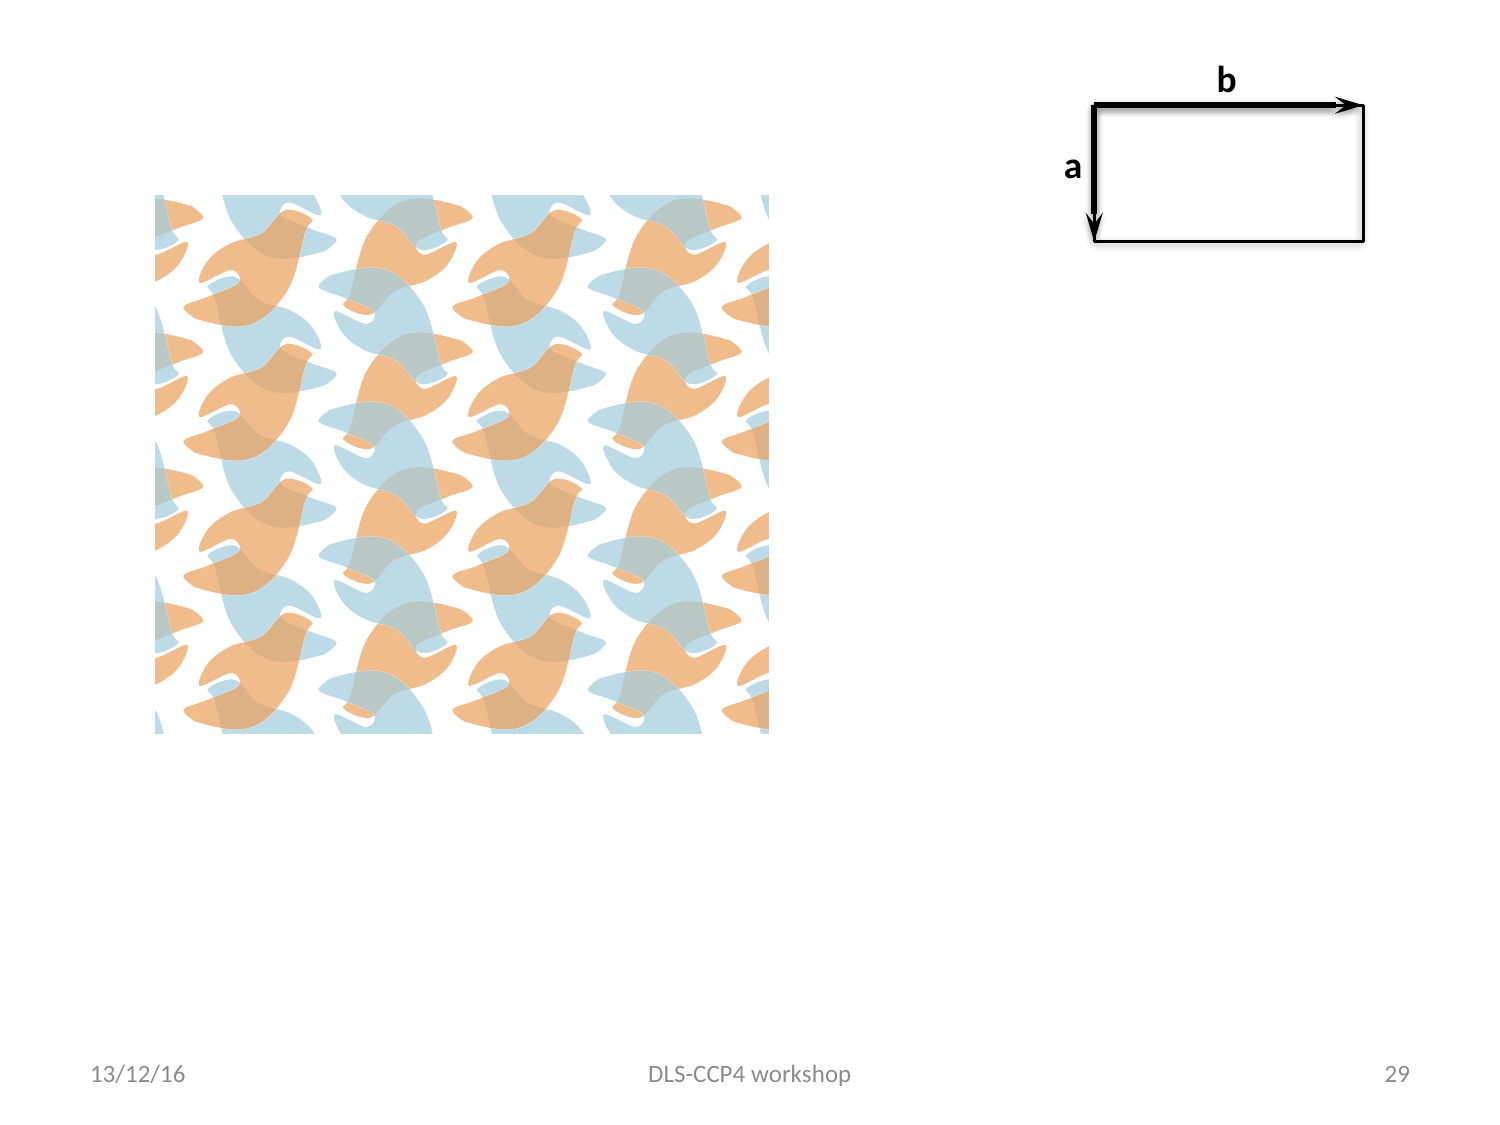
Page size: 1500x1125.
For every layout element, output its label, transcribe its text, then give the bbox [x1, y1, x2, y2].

slide_number 29 [1074, 1042, 1425, 1103]
text_box a [1048, 134, 1087, 194]
picture [155, 195, 770, 734]
text_box [1095, 107, 1359, 115]
text_box b [1201, 47, 1252, 102]
text_box [1099, 112, 1364, 242]
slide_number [75, 1042, 425, 1103]
footer DLS-CCP4 workshop [512, 1042, 988, 1103]
